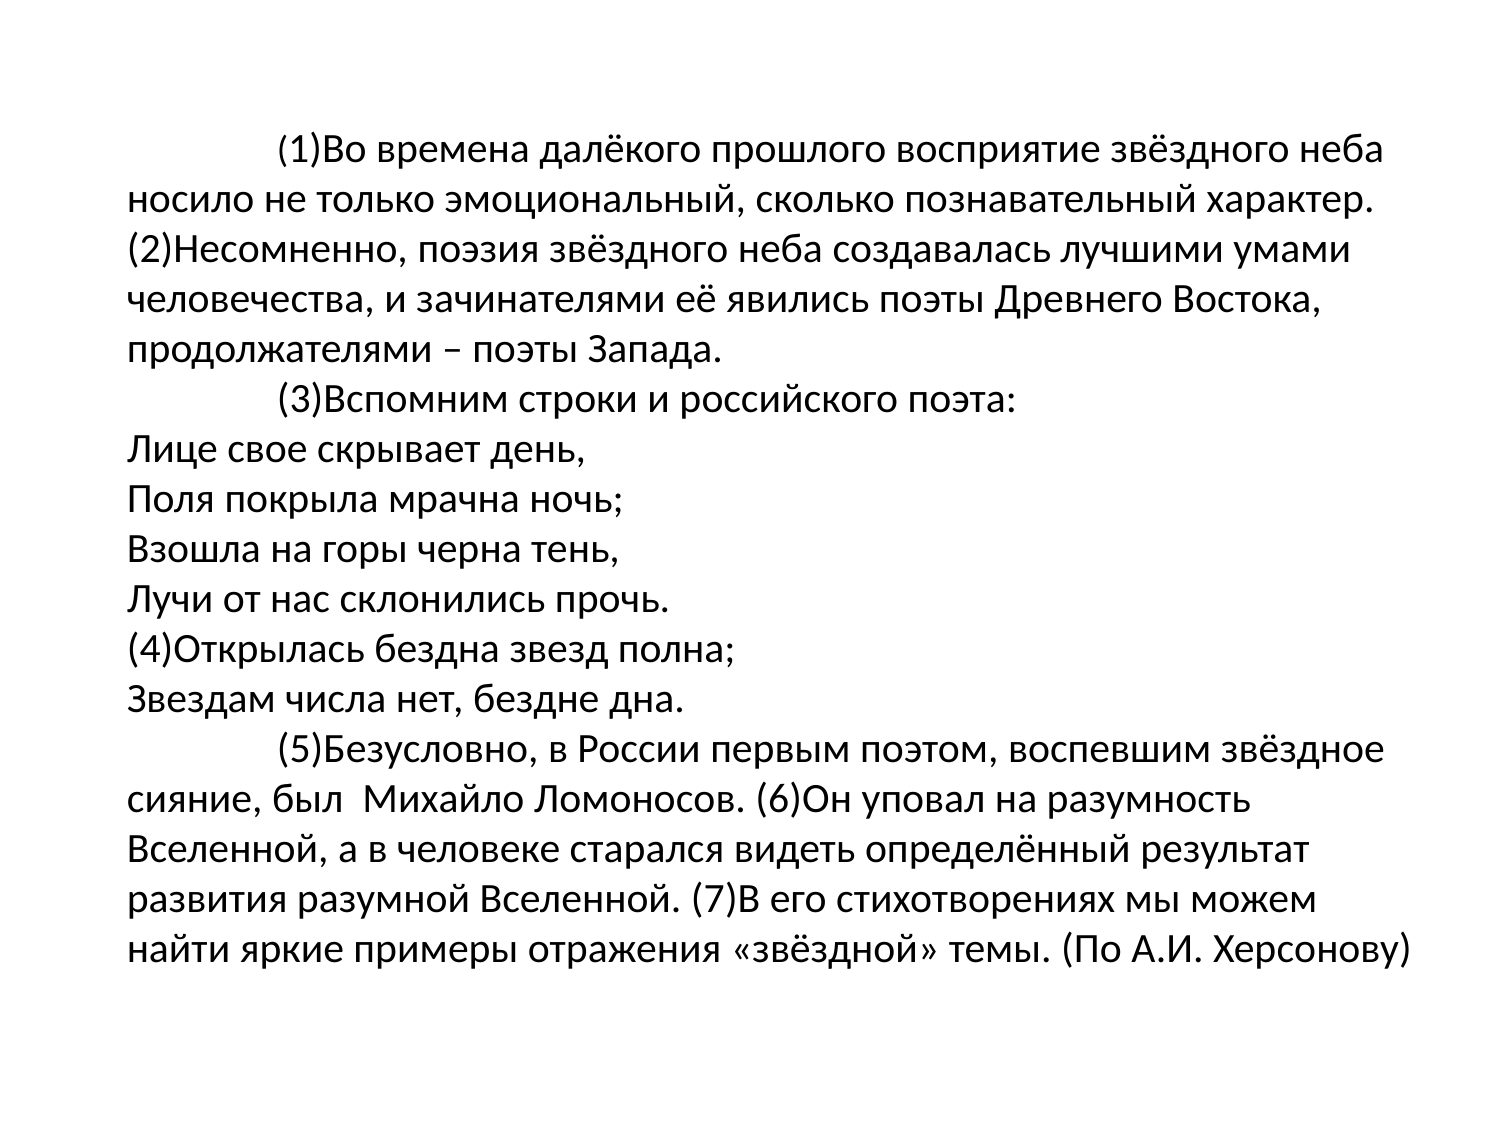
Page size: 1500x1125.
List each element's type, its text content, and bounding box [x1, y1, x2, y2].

text_box (1)Во времена далёкого прошлого восприятие звёздного неба носило не только эмоциональный, сколько познавательный характер. (2)Несомненно, поэзия звёздного неба создавалась лучшими умами человечества, и зачинателями её явились поэты Древнего Востока, продолжателями – поэты Запада. (3)Вспомним строки и российского поэта: Лице свое скрывает день, Поля покрыла мрачна ночь; Взошла на горы черна тень, Лучи от нас склонились прочь. (4)Открылась бездна звезд полна; Звездам числа нет, бездне дна. (5)Безусловно, в России первым поэтом, воспевшим звёздное сияние, был Михайло Ломоносов. (6)Он уповал на разумность Вселенной, а в человеке старался видеть определённый результат развития разумной Вселенной. (7)В его стихотворениях мы можем найти яркие примеры отражения «звёздной» темы. (По А.И. Херсонову) [112, 113, 1435, 979]
